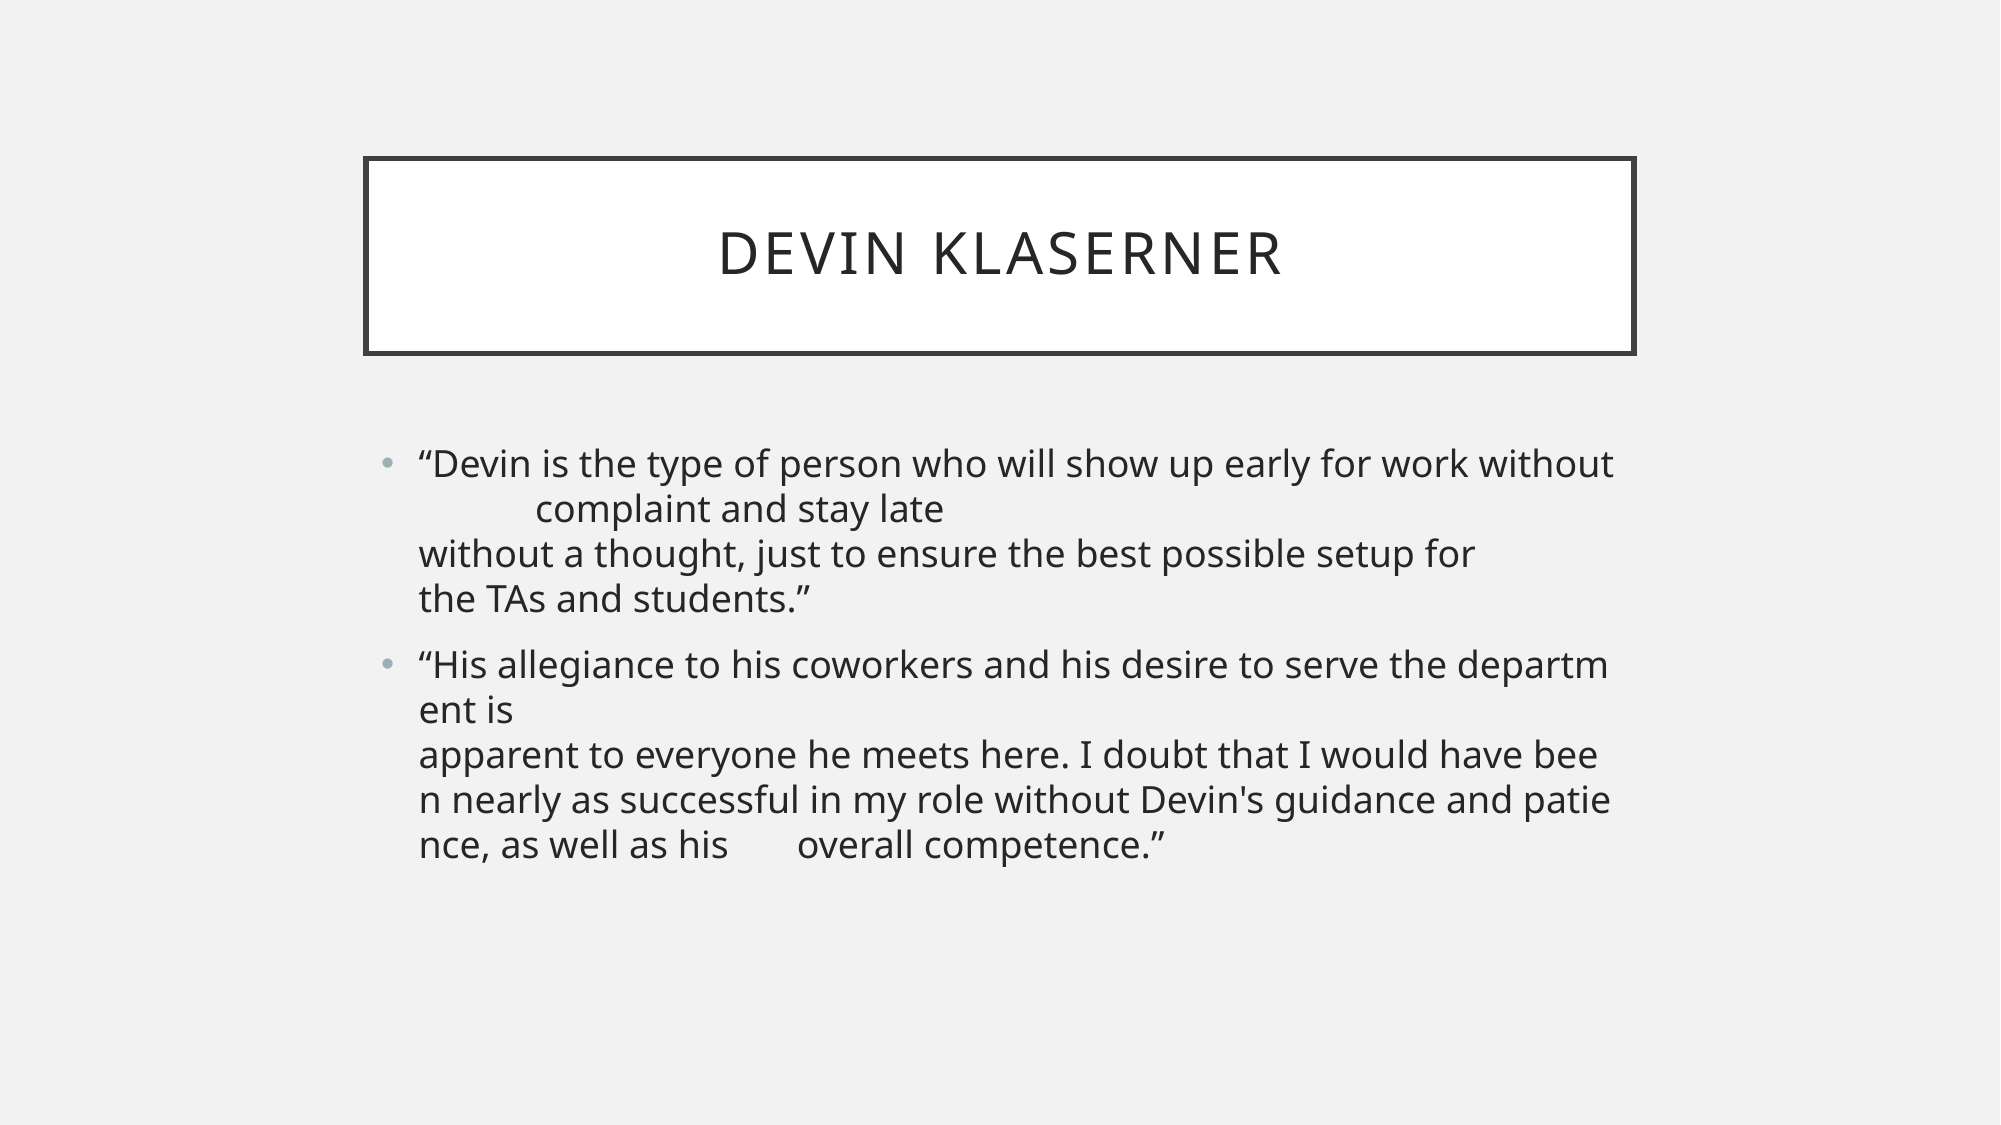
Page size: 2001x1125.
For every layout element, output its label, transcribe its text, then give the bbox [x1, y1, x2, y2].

title Devin Klaserner [363, 156, 1637, 356]
list “Devin is the type of person who will show up early for work without complaint and stay late without a thought, just to ensure the best possible setup for the TAs and students.” “His allegiance to his coworkers and his desire to serve the department is apparent to everyone he meets here. I doubt that I would have been nearly as successful in my role without Devin's guidance and patience, as well as his overall competence.” [366, 432, 1634, 942]
